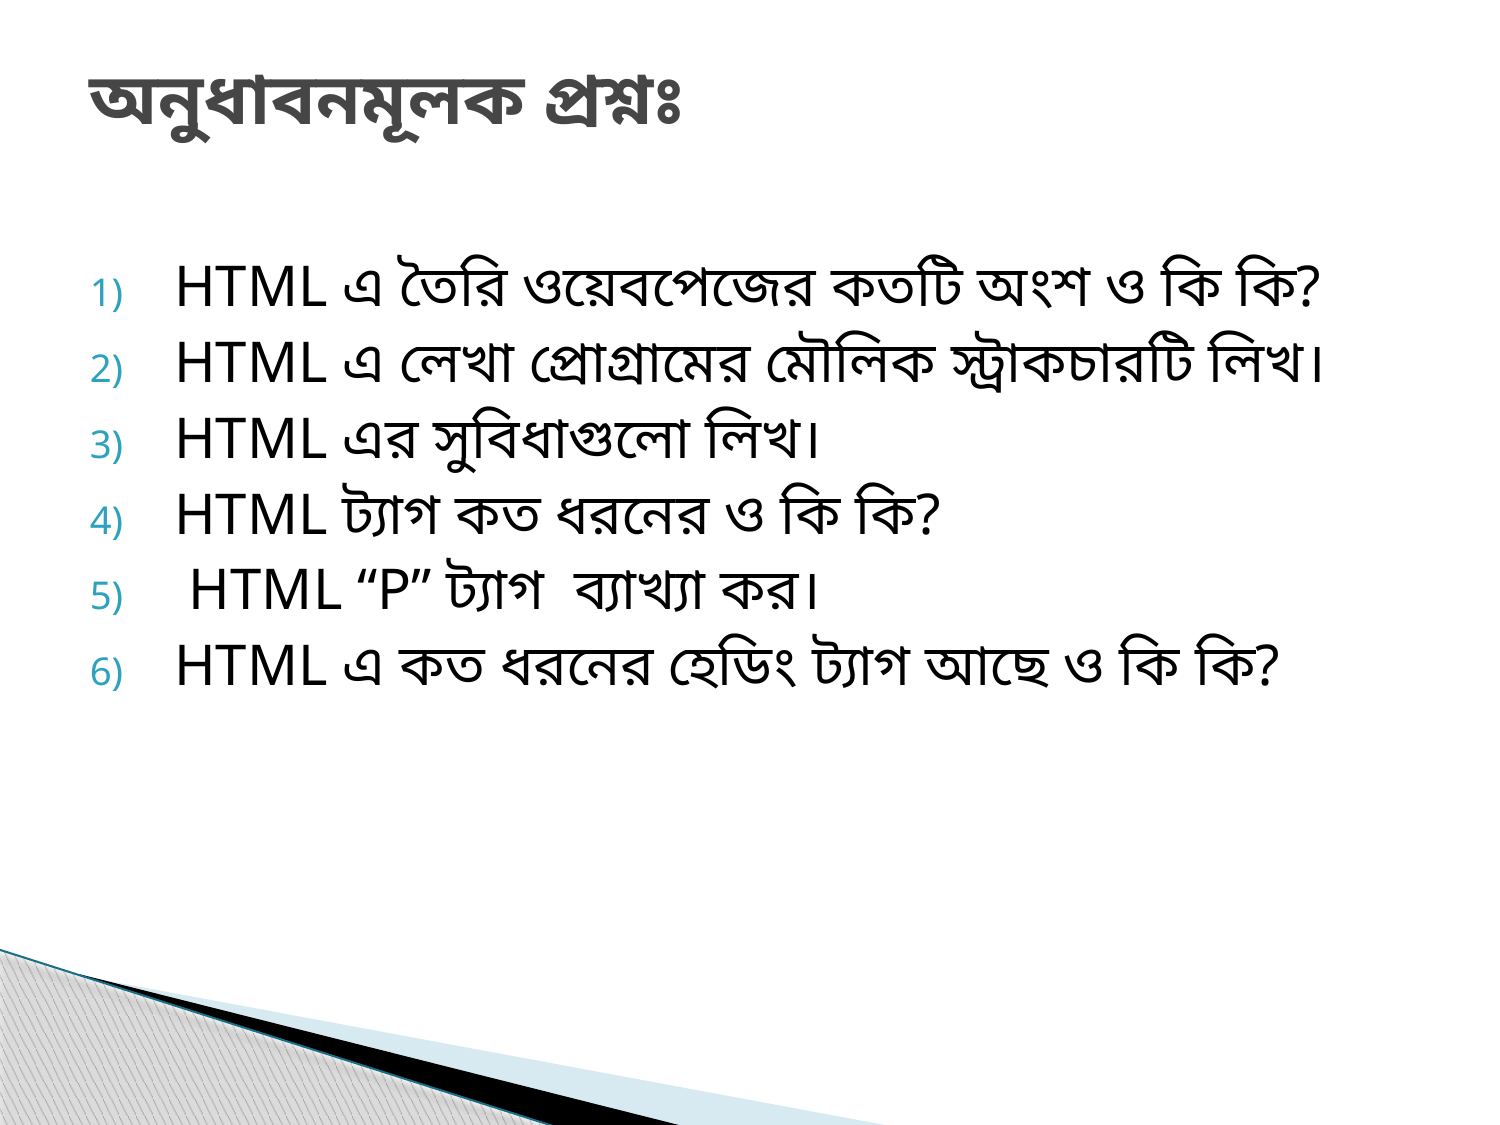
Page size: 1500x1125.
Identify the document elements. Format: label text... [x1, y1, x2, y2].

list HTML এ তৈরি ওয়েবপেজের কতটি অংশ ও কি কি? HTML এ লেখা প্রোগ্রামের মৌলিক স্ট্রাকচারটি লিখ। HTML এর সুবিধাগুলো লিখ। HTML ট্যাগ কত ধরনের ও কি কি? HTML “P” ট্যাগ ব্যাখ্যা কর। HTML এ কত ধরনের হেডিং ট্যাগ আছে ও কি কি? [75, 243, 1425, 986]
title অনুধাবনমূলক প্রশ্নঃ [75, 45, 1425, 233]
